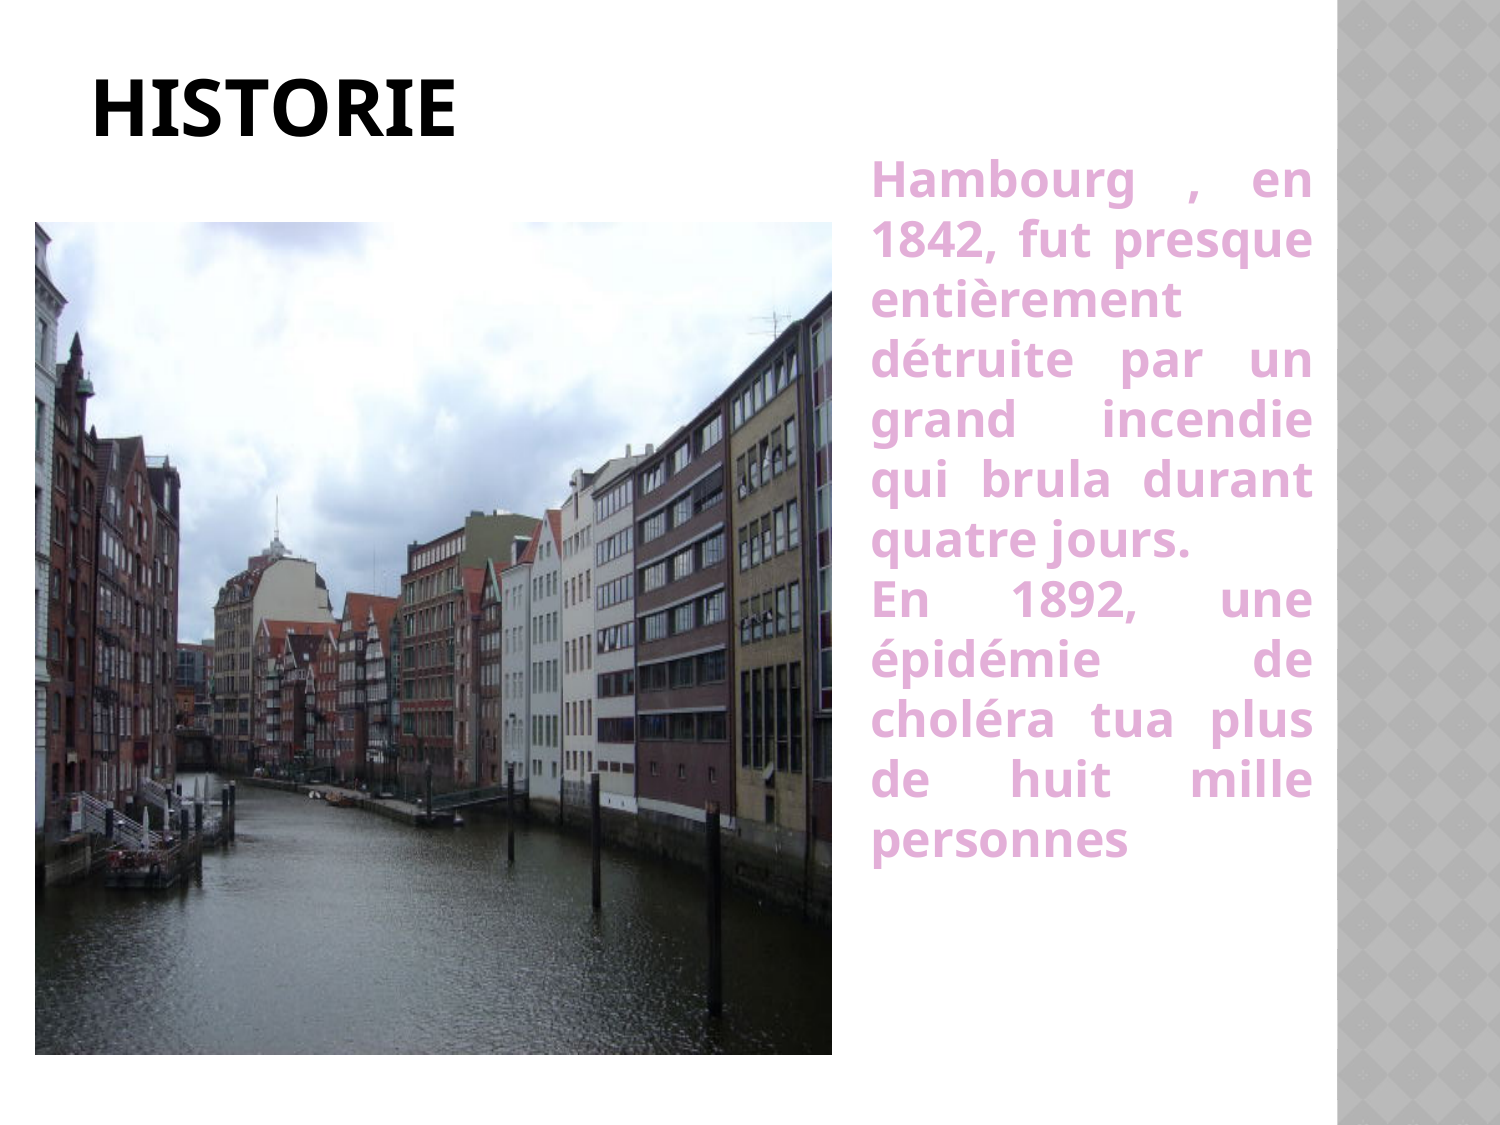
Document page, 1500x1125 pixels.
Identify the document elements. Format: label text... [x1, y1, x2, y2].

picture [34, 222, 833, 1056]
title Historie [82, 0, 1270, 153]
text_box Hambourg , en 1842, fut presque entièrement détruite par un grand incendie qui brula durant quatre jours. En 1892, une épidémie de choléra tua plus de huit mille personnes [855, 140, 1329, 876]
